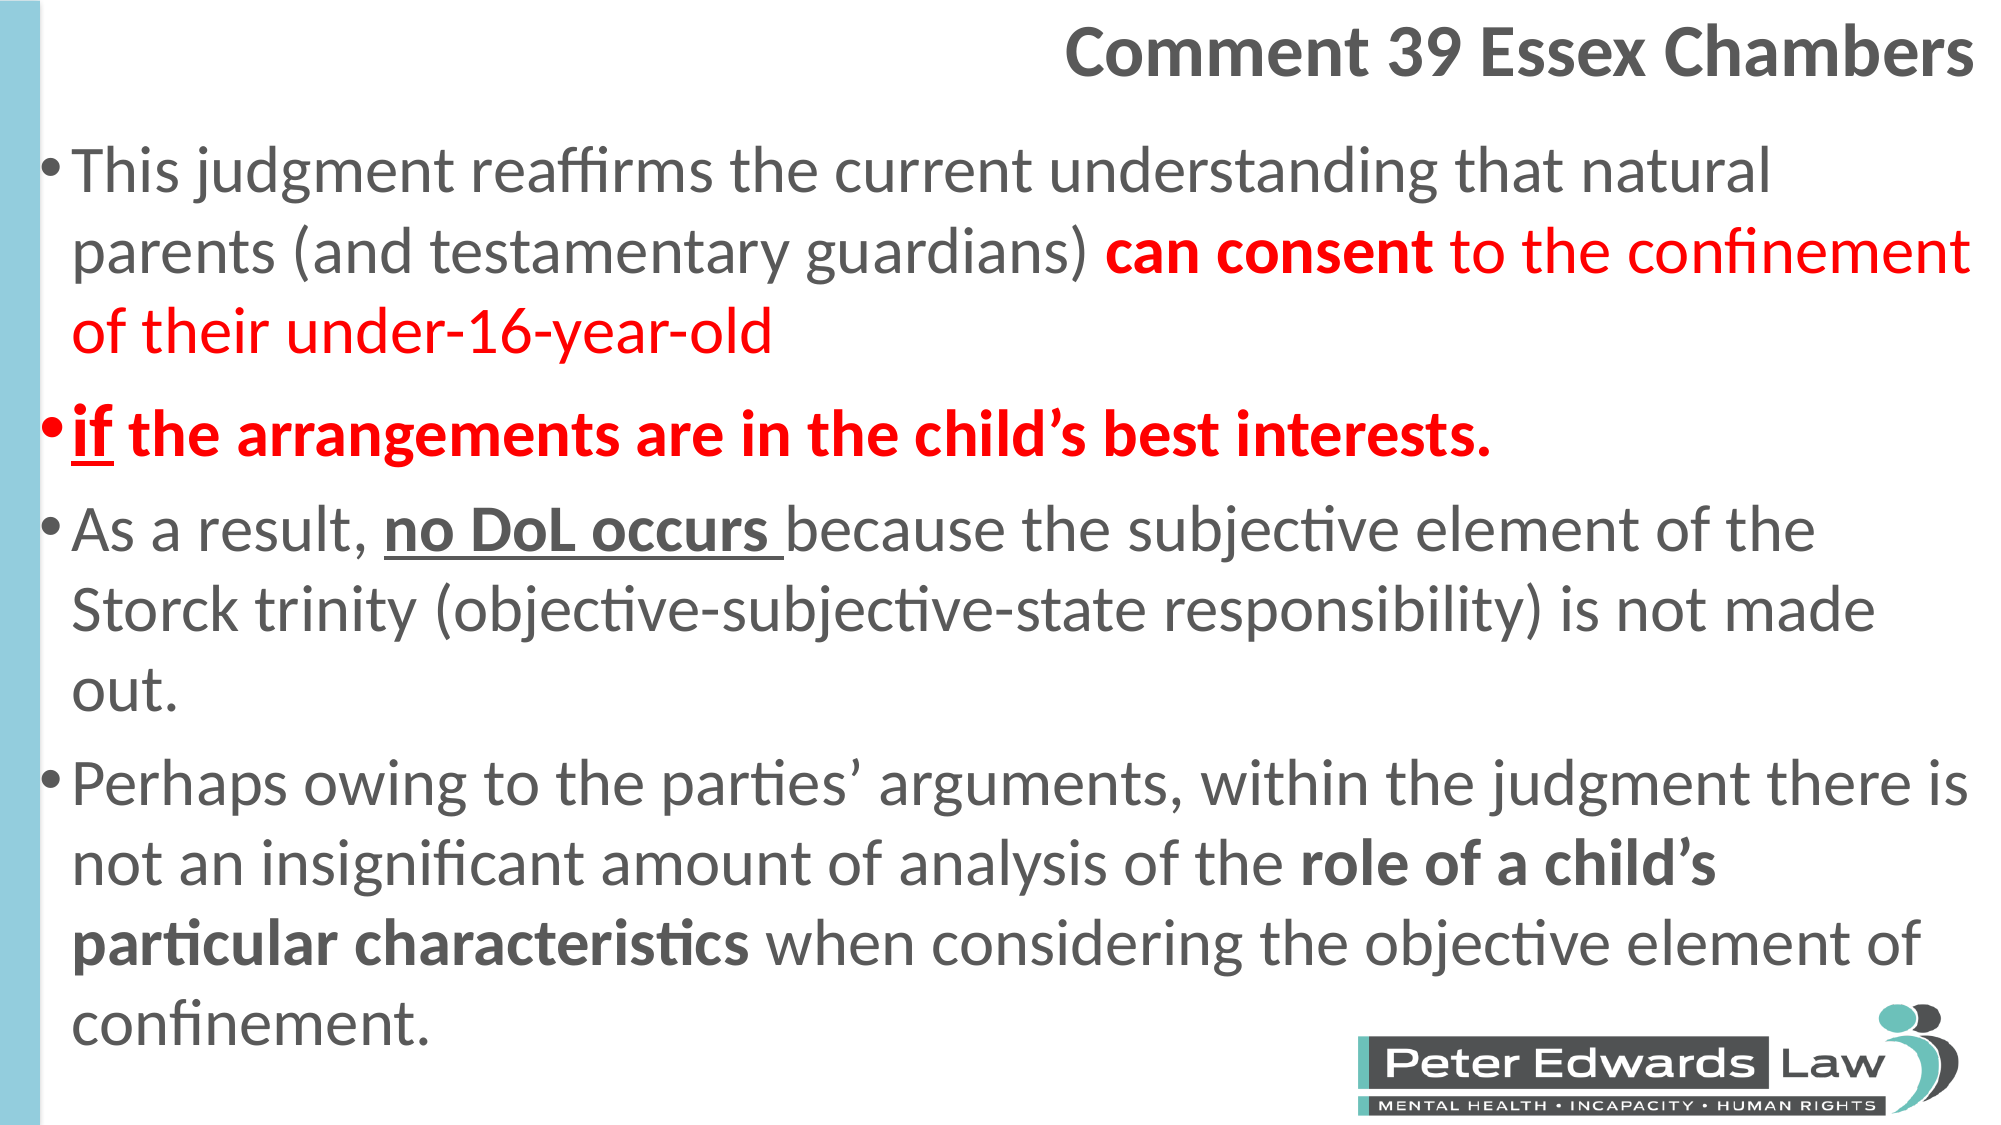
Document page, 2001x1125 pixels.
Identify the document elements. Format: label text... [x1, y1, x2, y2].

title Comment 39 Essex Chambers [0, 0, 2000, 155]
picture [1346, 1112, 1969, 1119]
list This judgment reaffirms the current understanding that natural parents (and testamentary guardians) can consent to the confinement of their under-16-year-old if the arrangements are in the child’s best interests. As a result, no DoL occurs because the subjective element of the Storck trinity (objective-subjective-state responsibility) is not made out. Perhaps owing to the parties’ arguments, within the judgment there is not an insignificant amount of analysis of the role of a child’s particular characteristics when considering the objective element of confinement. [24, 118, 2000, 1112]
